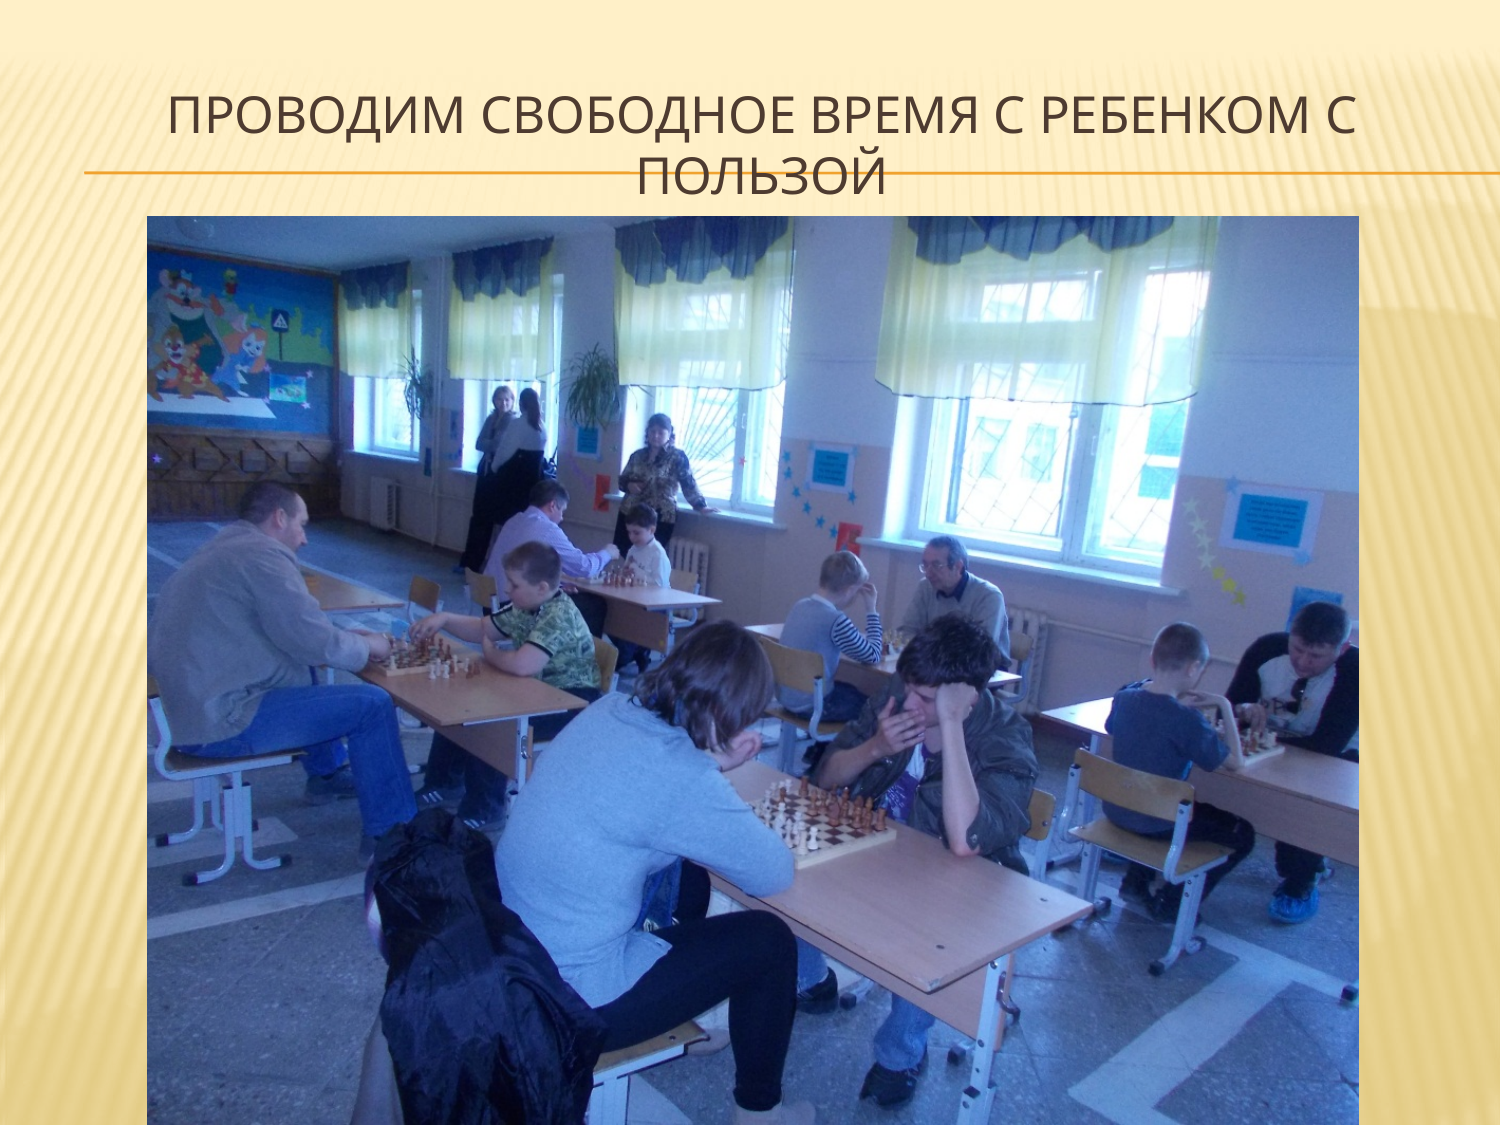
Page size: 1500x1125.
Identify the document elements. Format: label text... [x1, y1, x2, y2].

picture [147, 216, 1359, 1125]
title ПРОВОДИМ СВОБОДНОЕ ВРЕМЯ С РЕБЕНКОМ С ПОЛЬЗОЙ [50, 75, 1475, 213]
